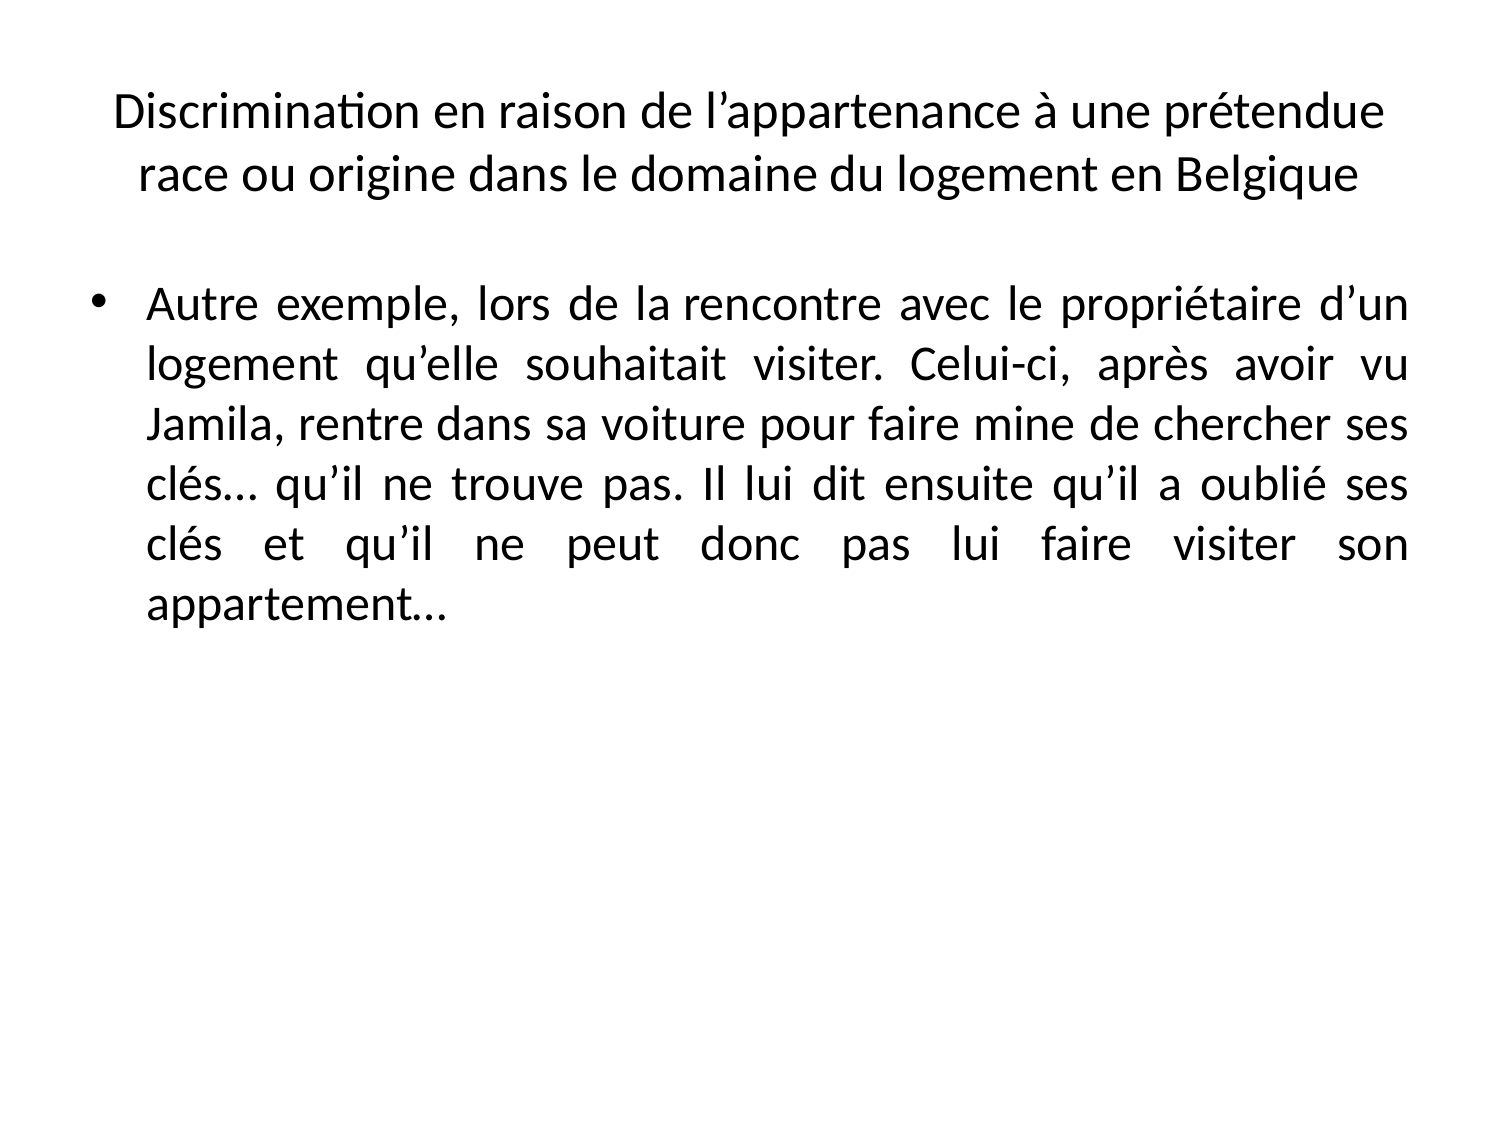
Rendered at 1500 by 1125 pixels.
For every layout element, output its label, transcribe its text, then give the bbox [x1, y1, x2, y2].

list Autre exemple, lors de la rencontre avec le propriétaire d’un logement qu’elle souhaitait visiter. Celui-ci, après avoir vu Jamila, rentre dans sa voiture pour faire mine de chercher ses clés… qu’il ne trouve pas. Il lui dit ensuite qu’il a oublié ses clés et qu’il ne peut donc pas lui faire visiter son appartement… [75, 262, 1425, 1005]
title Discrimination en raison de l’appartenance à une prétendue race ou origine dans le domaine du logement en Belgique [75, 45, 1425, 233]
